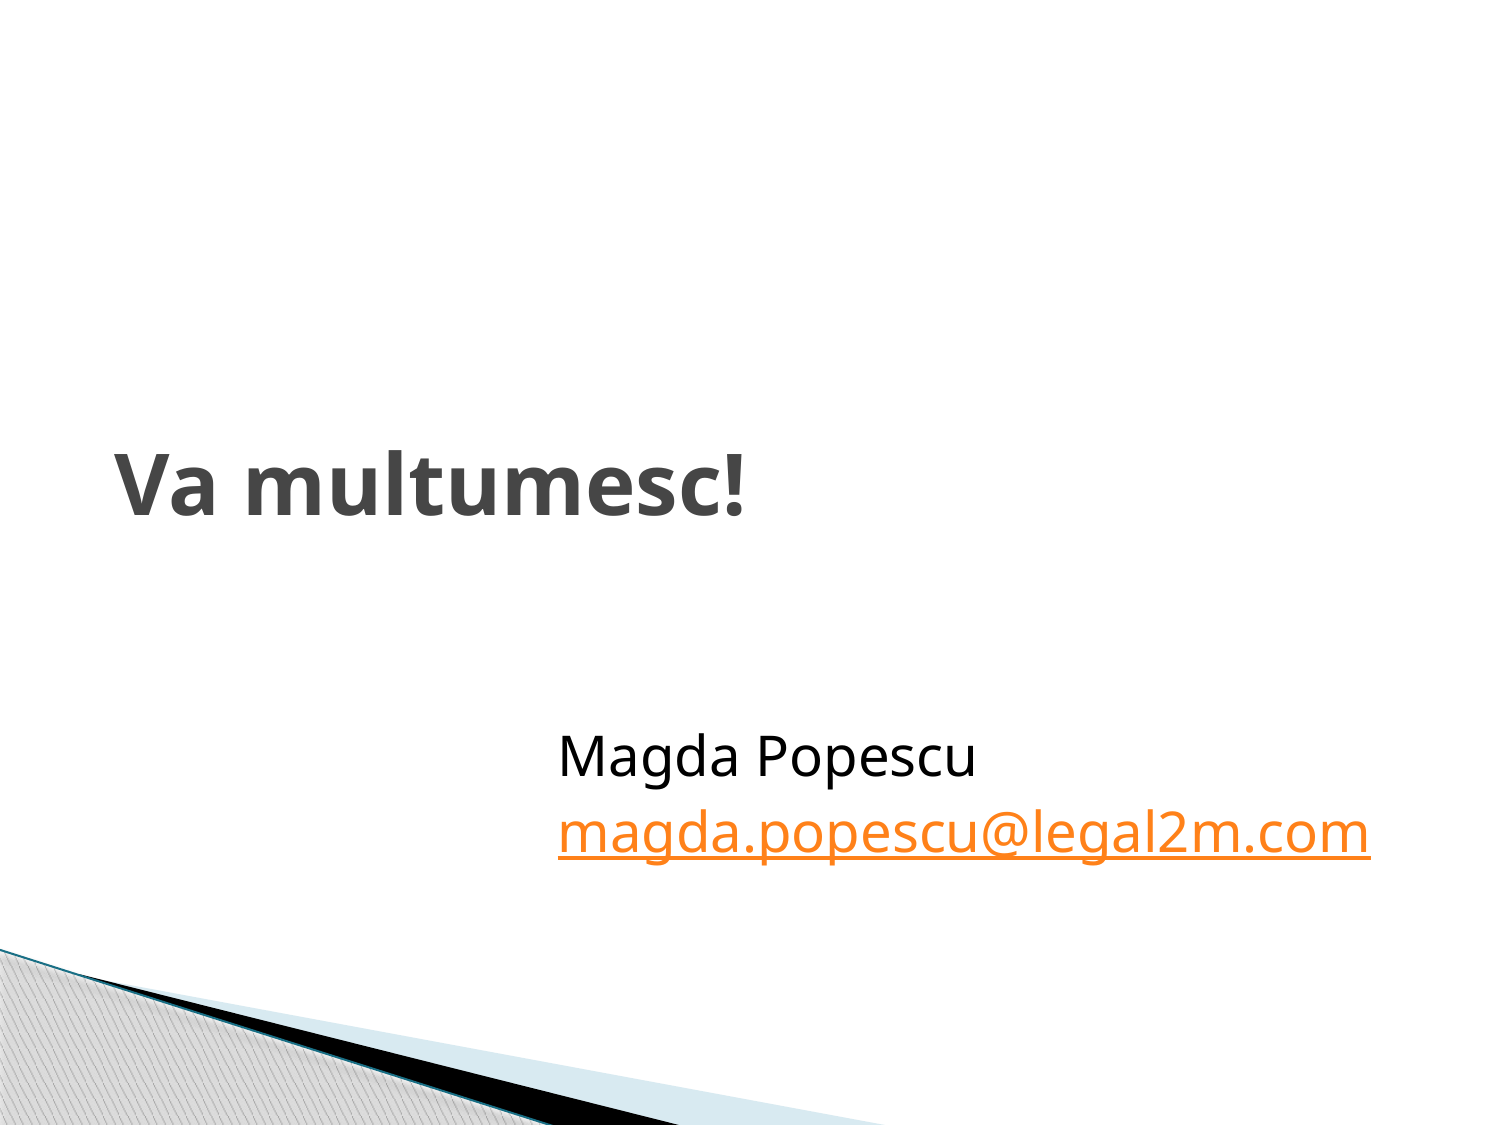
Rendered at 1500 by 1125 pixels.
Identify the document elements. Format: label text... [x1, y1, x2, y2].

list Magda Popescu magda.popescu@legal2m.com [525, 712, 1425, 986]
title Va multumesc! [99, 387, 1450, 575]
